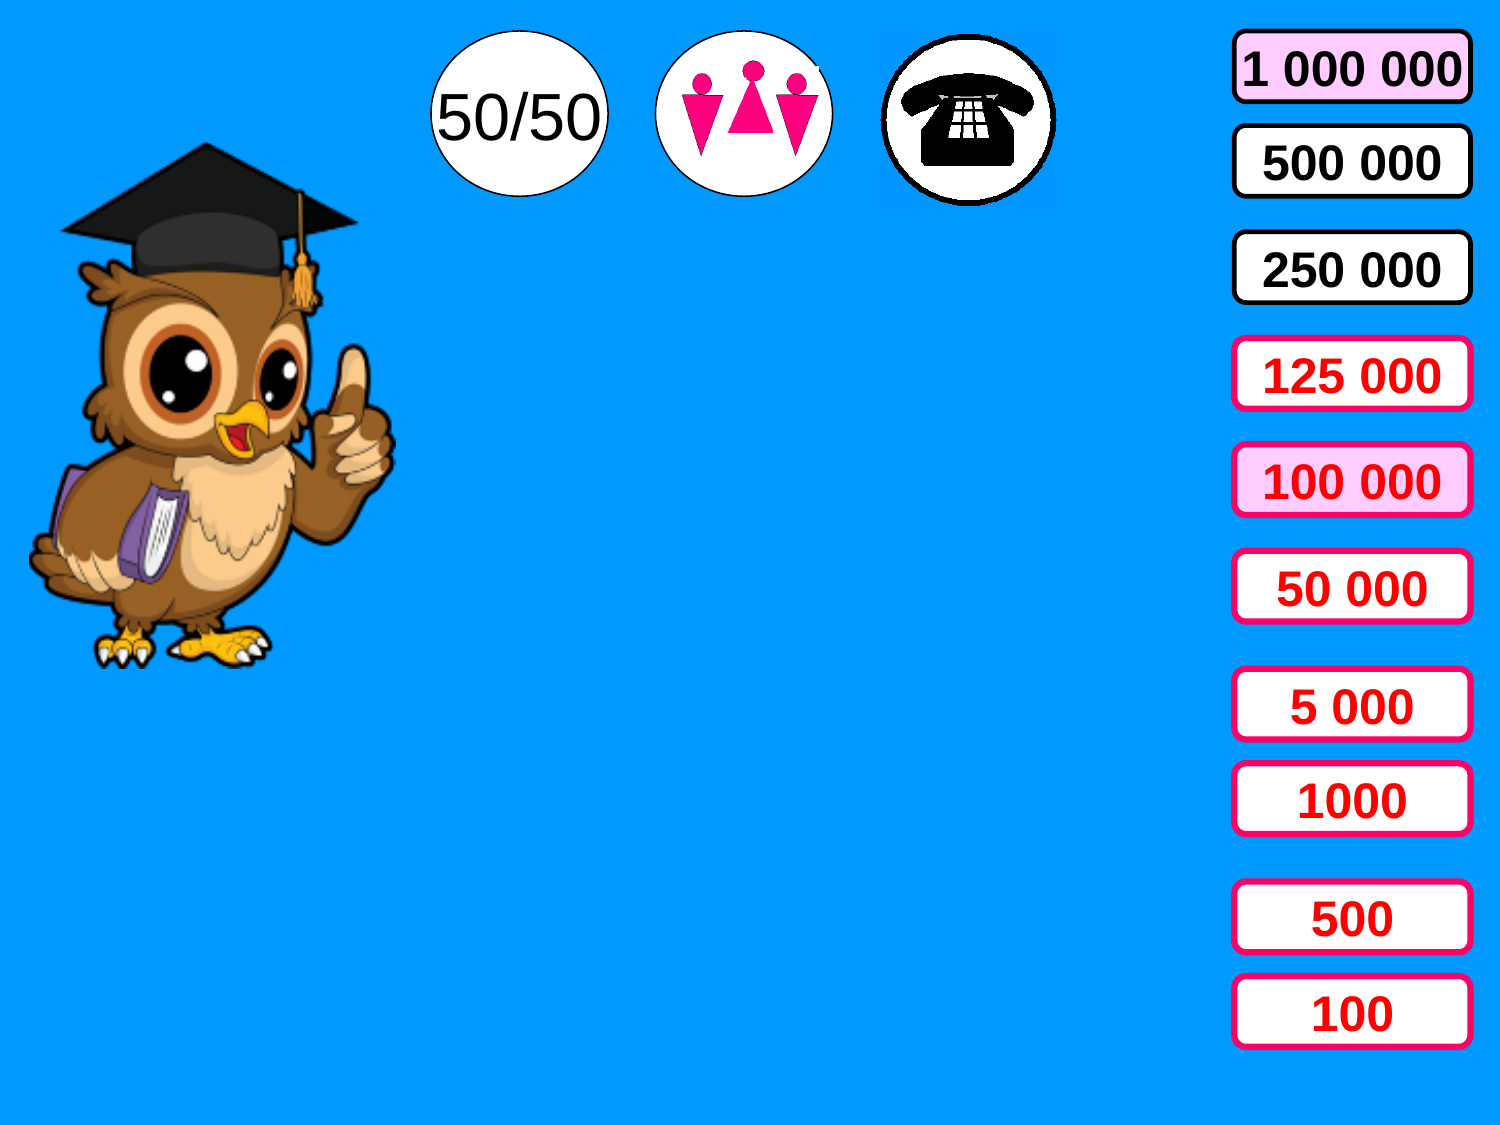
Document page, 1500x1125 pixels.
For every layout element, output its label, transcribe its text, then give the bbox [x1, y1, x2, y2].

text_box 1000 [1234, 763, 1471, 835]
picture [879, 30, 1058, 208]
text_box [655, 30, 833, 197]
text_box 100 000 [1234, 444, 1471, 516]
text_box 50 000 [1234, 550, 1471, 622]
text_box 1 000 000 [1234, 30, 1471, 102]
text_box 500 000 [1234, 125, 1471, 197]
text_box 50/50 [430, 30, 609, 197]
text_box 5 000 [1234, 668, 1471, 740]
picture [29, 142, 396, 670]
text_box 500 [1234, 881, 1471, 953]
text_box 250 000 [1234, 231, 1471, 303]
text_box 125 000 [1234, 337, 1471, 409]
text_box 100 [1234, 976, 1471, 1047]
